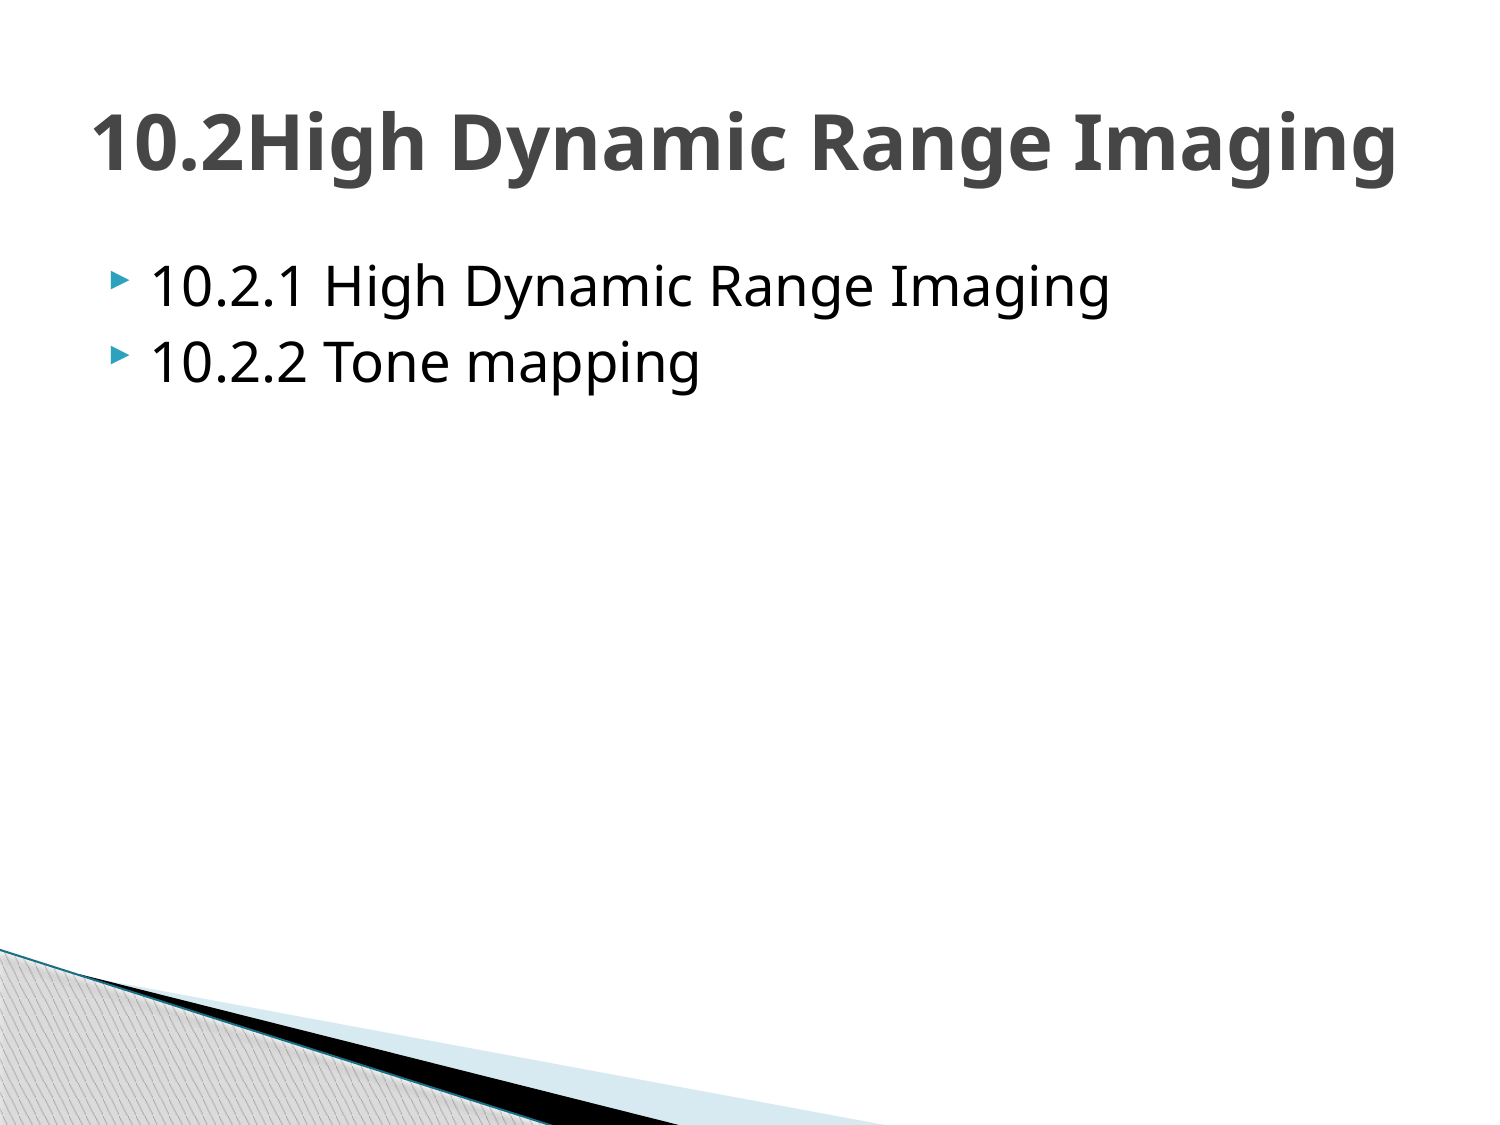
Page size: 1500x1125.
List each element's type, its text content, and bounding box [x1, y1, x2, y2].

title 10.2High Dynamic Range Imaging [75, 45, 1425, 233]
list 10.2.1 High Dynamic Range Imaging 10.2.2 Tone mapping [75, 243, 1425, 986]
